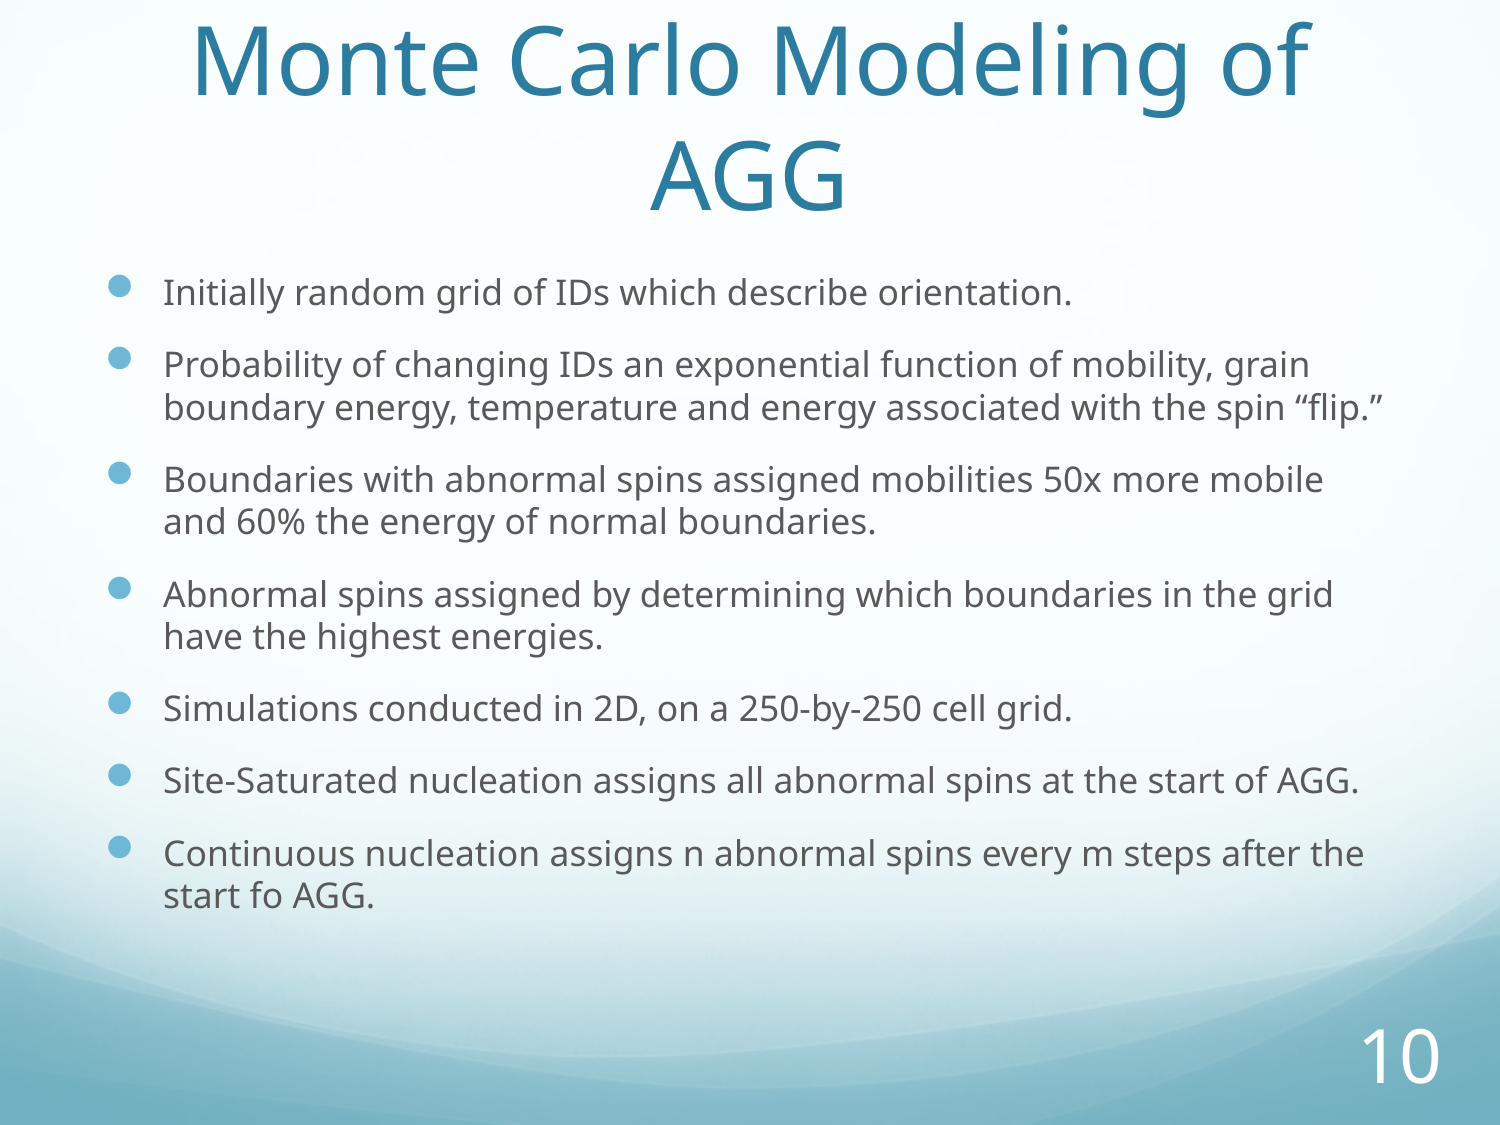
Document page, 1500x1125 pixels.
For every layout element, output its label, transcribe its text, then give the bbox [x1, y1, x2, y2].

list Initially random grid of IDs which describe orientation. Probability of changing IDs an exponential function of mobility, grain boundary energy, temperature and energy associated with the spin “flip.” Boundaries with abnormal spins assigned mobilities 50x more mobile and 60% the energy of normal boundaries. Abnormal spins assigned by determining which boundaries in the grid have the highest energies. Simulations conducted in 2D, on a 250-by-250 cell grid. Site-Saturated nucleation assigns all abnormal spins at the start of AGG. Continuous nucleation assigns n abnormal spins every m steps after the start fo AGG. [90, 262, 1410, 975]
slide_number 10 [1295, 1029, 1459, 1090]
title Monte Carlo Modeling of AGG [90, 17, 1410, 237]
